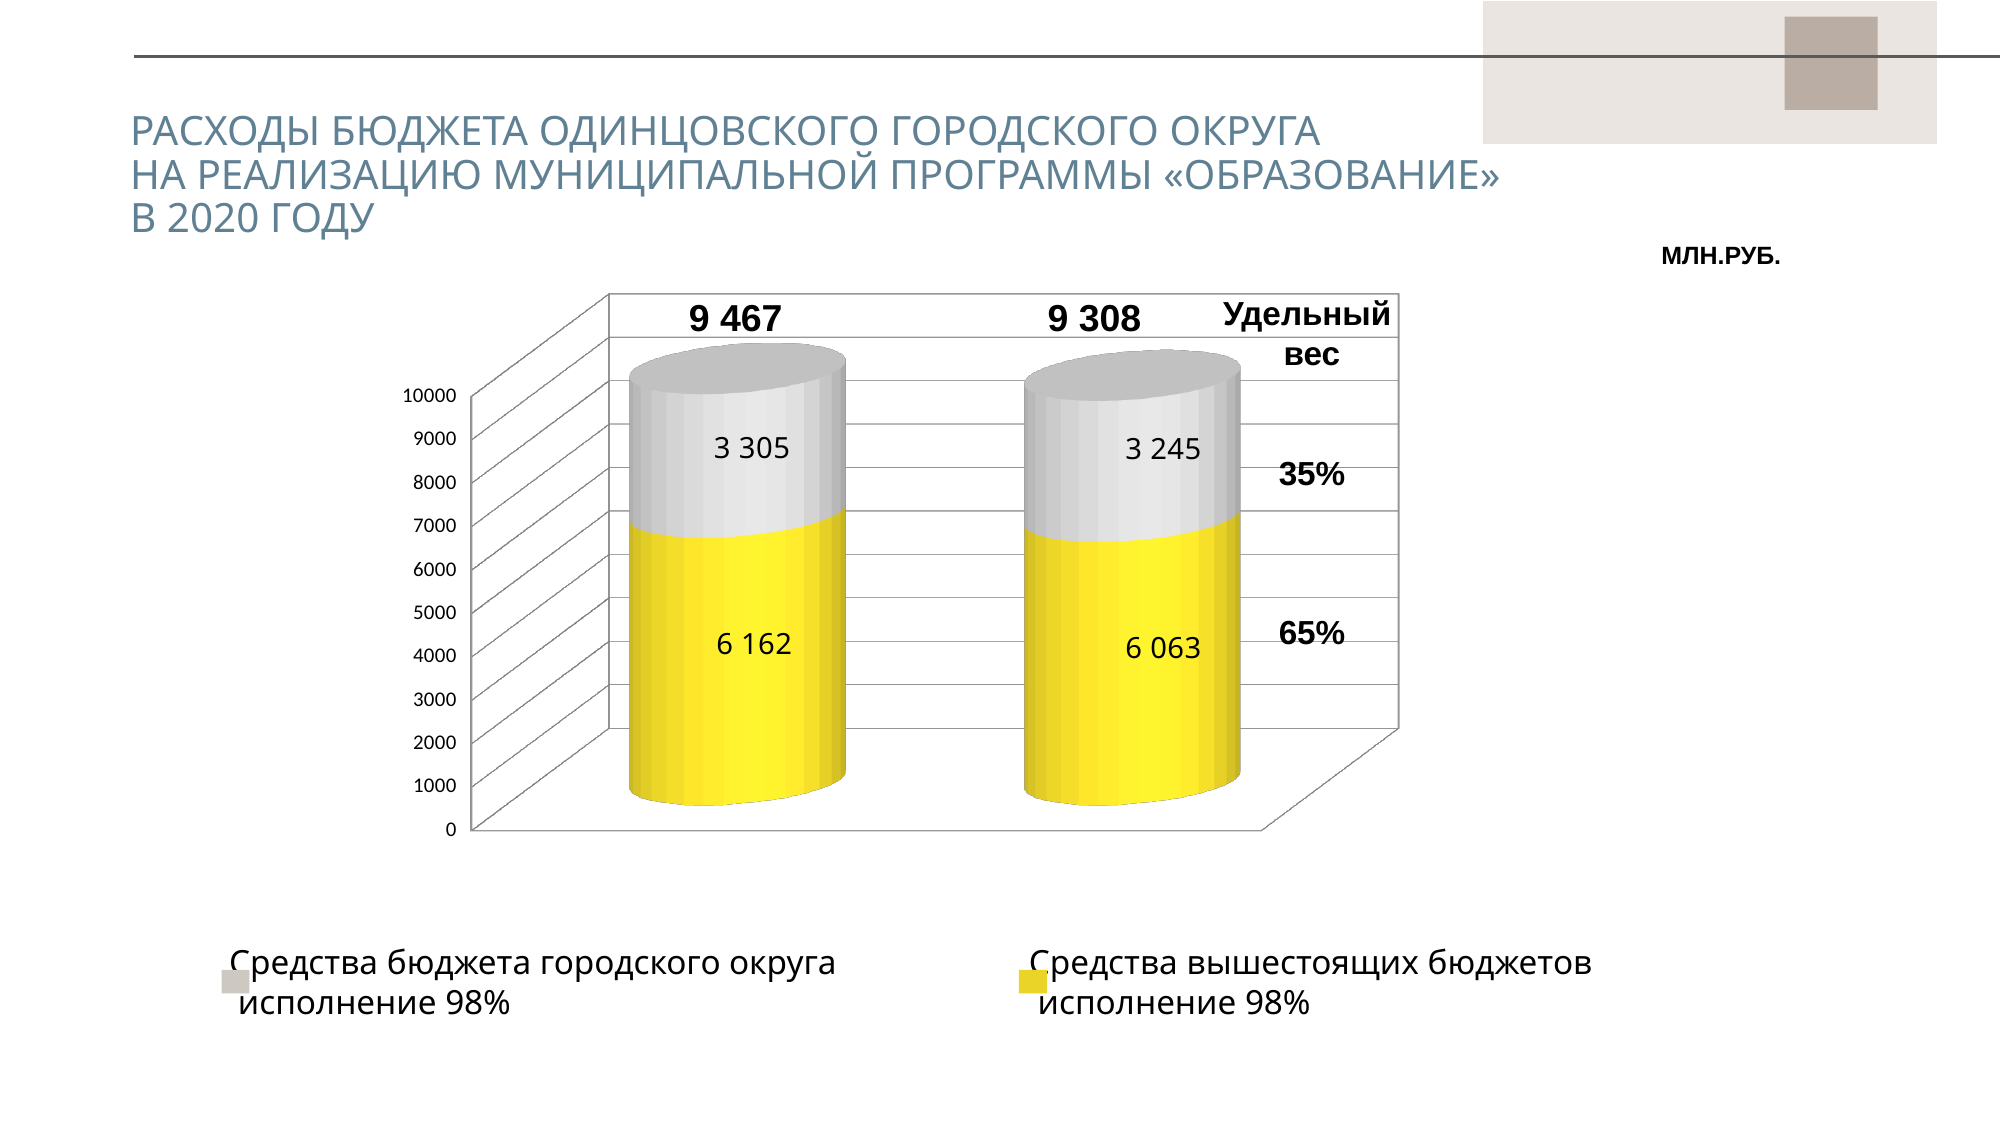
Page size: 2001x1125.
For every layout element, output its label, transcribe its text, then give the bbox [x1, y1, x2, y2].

picture [1483, 1, 1937, 56]
text_box [1018, 969, 1048, 994]
picture [1483, 57, 1937, 144]
title РАСХОДЫ БЮДЖЕТА ОДИНЦОВСКОГО ГОРОДСКОГО ОКРУГА НА РЕАЛИЗАЦИЮ МУНИЦИПАЛЬНОЙ ПРОГРАММЫ «ОБРАЗОВАНИЕ» В 2020 ГОДУ [115, 101, 1850, 251]
text_box Средства бюджета городского округа исполнение 98% [214, 933, 853, 1029]
text_box [220, 969, 250, 994]
chart [157, 277, 1527, 875]
text_box Средства вышестоящих бюджетов исполнение 98% [1014, 933, 1617, 1029]
text_box МЛН.РУБ. [1646, 231, 1797, 277]
